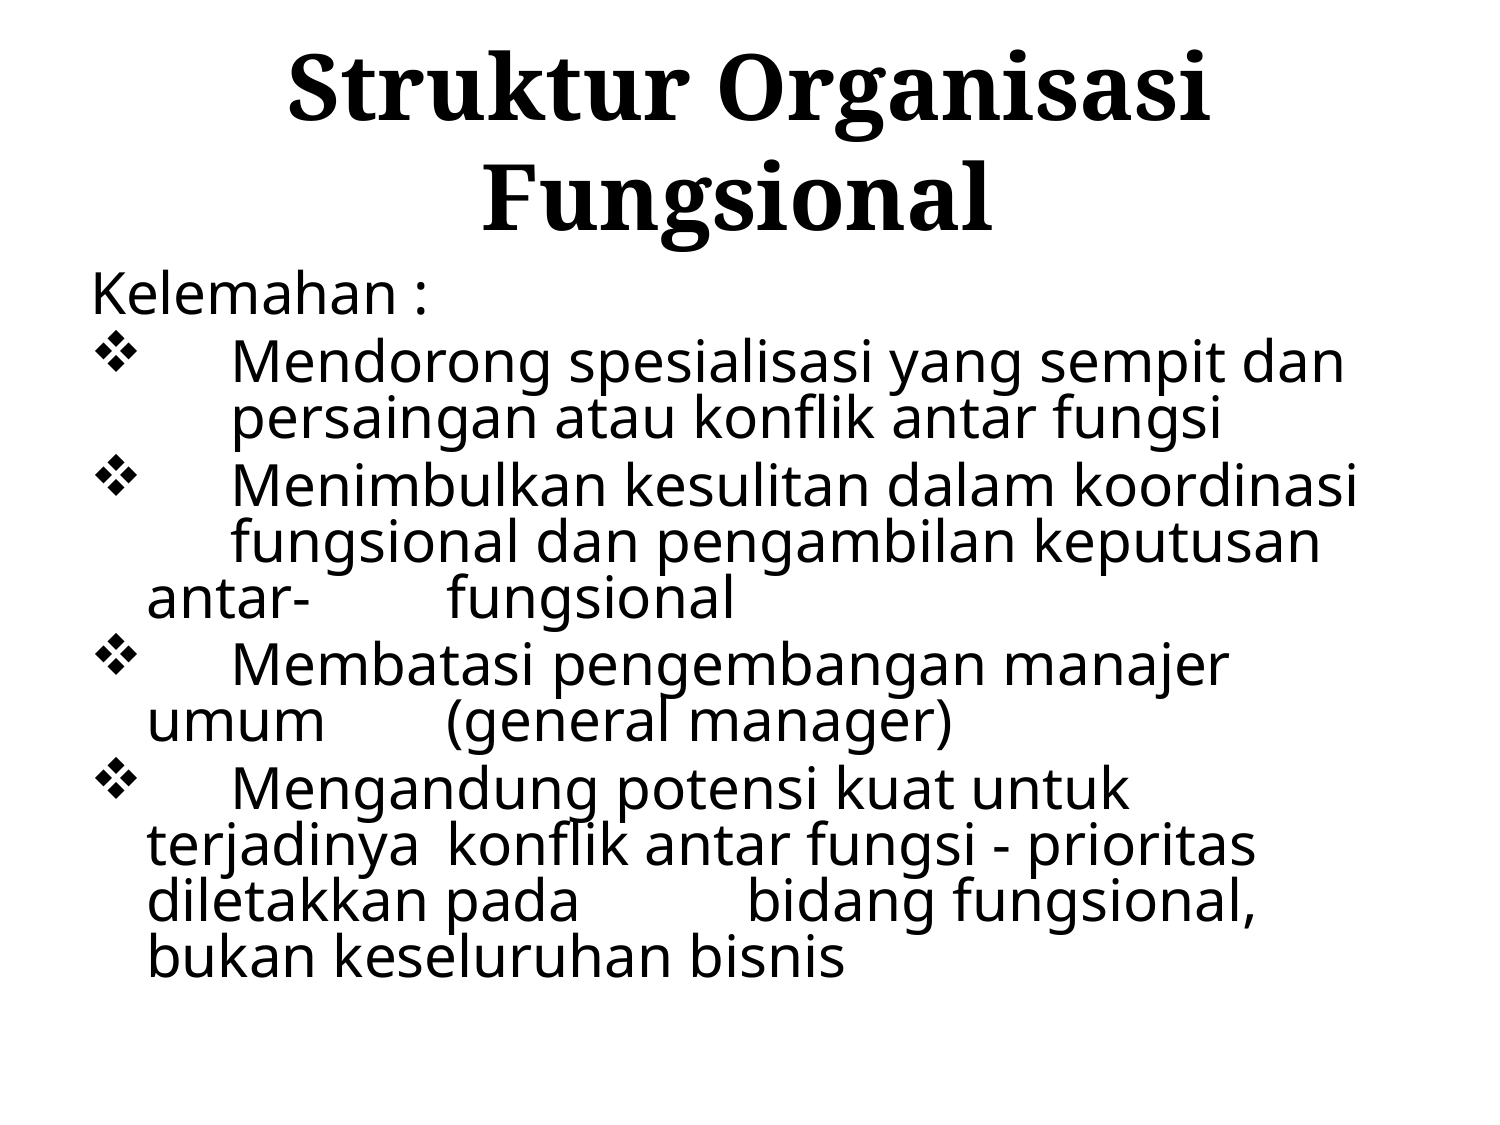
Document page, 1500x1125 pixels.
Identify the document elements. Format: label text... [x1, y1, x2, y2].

list Kelemahan : Mendorong spesialisasi yang sempit dan persaingan atau konflik antar fungsi Menimbulkan kesulitan dalam koordinasi fungsional dan pengambilan keputusan antar- fungsional Membatasi pengembangan manajer umum (general manager) Mengandung potensi kuat untuk terjadinya konflik antar fungsi - prioritas diletakkan pada bidang fungsional, bukan keseluruhan bisnis [75, 262, 1425, 1005]
title Struktur Organisasi Fungsional [75, 45, 1425, 233]
